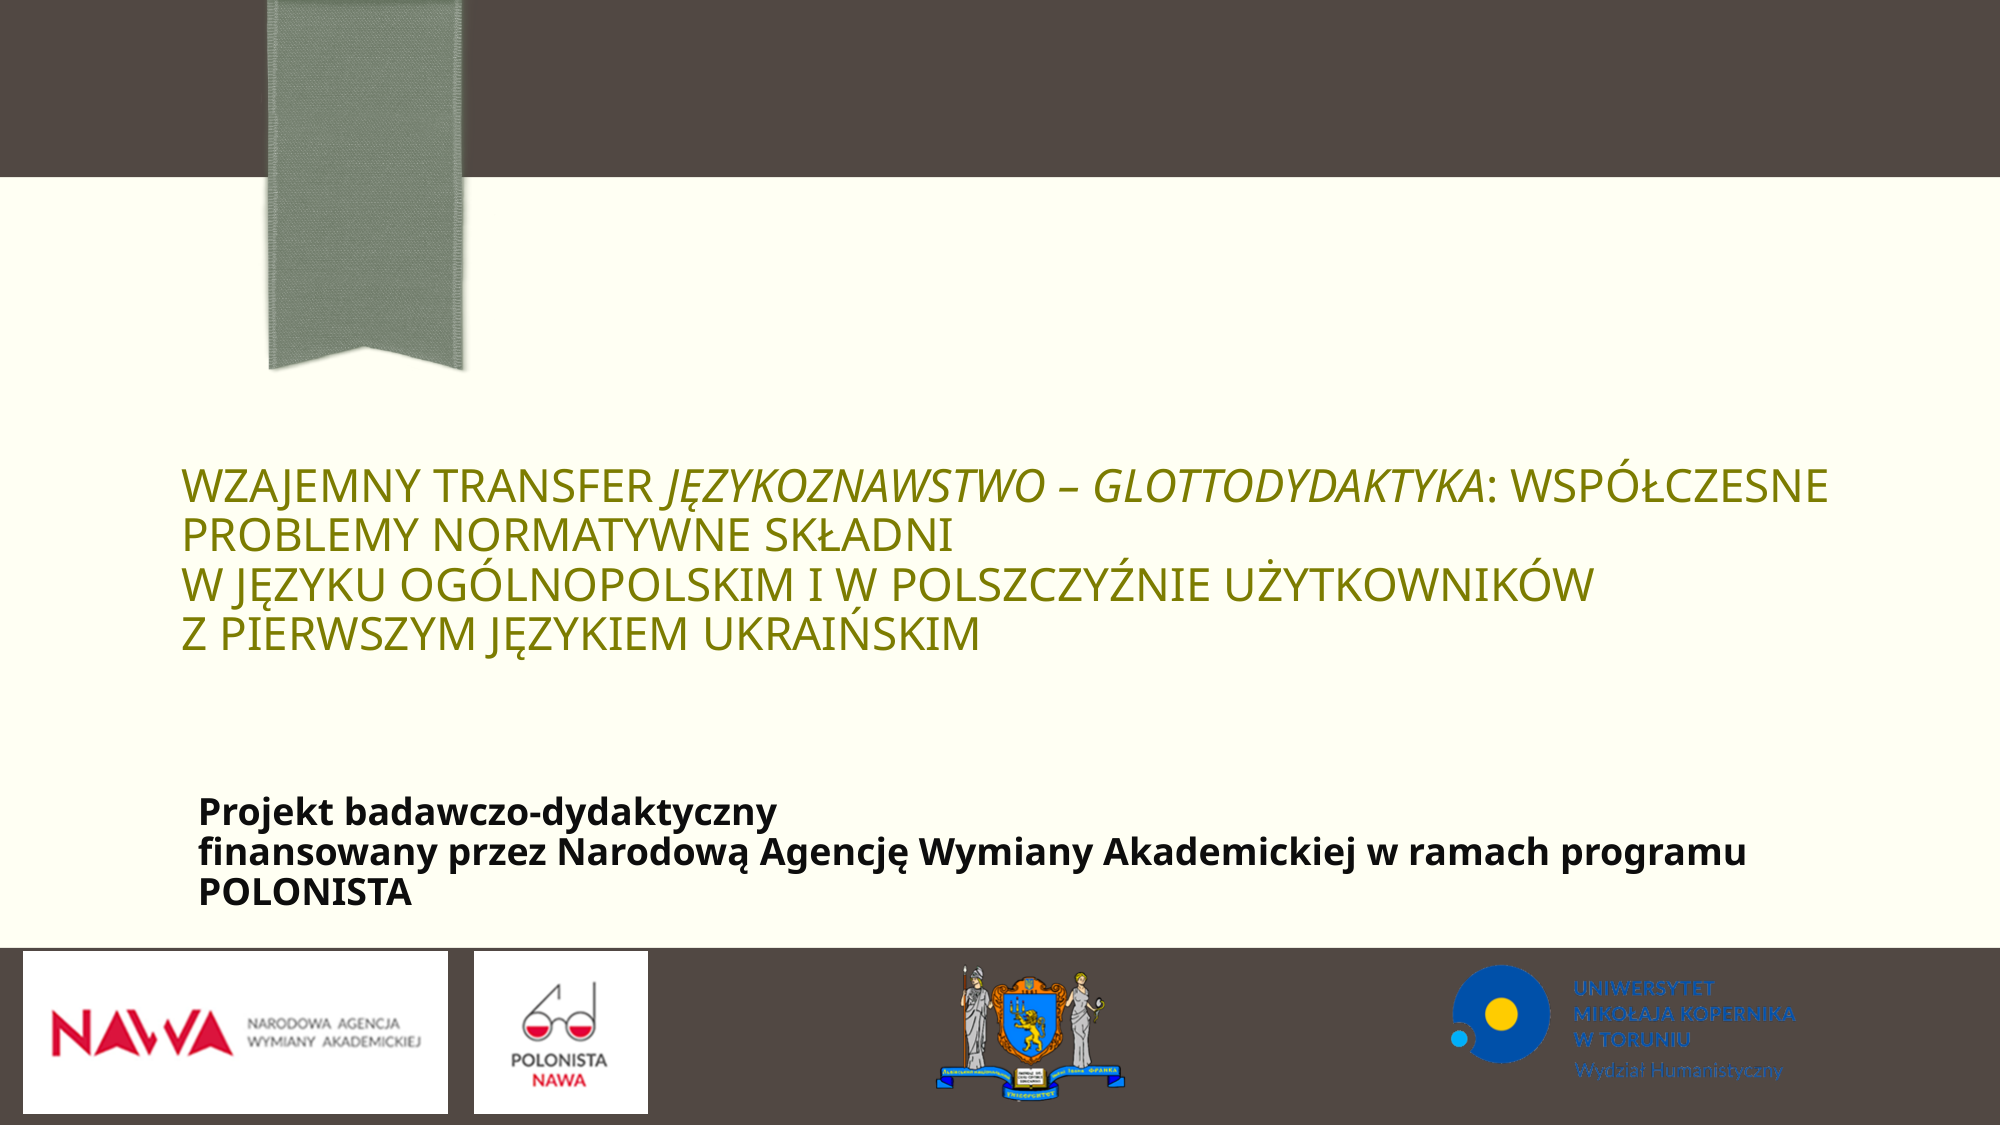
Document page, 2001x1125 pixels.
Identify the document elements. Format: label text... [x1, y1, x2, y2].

picture [1420, 933, 1868, 1114]
subtitle Projekt badawczo-dydaktyczny finansowany przez Narodową Agencję Wymiany Akademickiej w ramach programu POLONISTA [197, 740, 1838, 989]
picture [23, 951, 448, 1114]
picture [474, 951, 648, 1114]
picture [933, 961, 1127, 1103]
title Wzajemny transfer językoznawstwo – glottodydaktyka: współczesne problemy normatywne składni w języku ogólnopolskim i w polszczyźnie użytkowników z pierwszym językiem ukraińskim [181, 376, 1838, 803]
